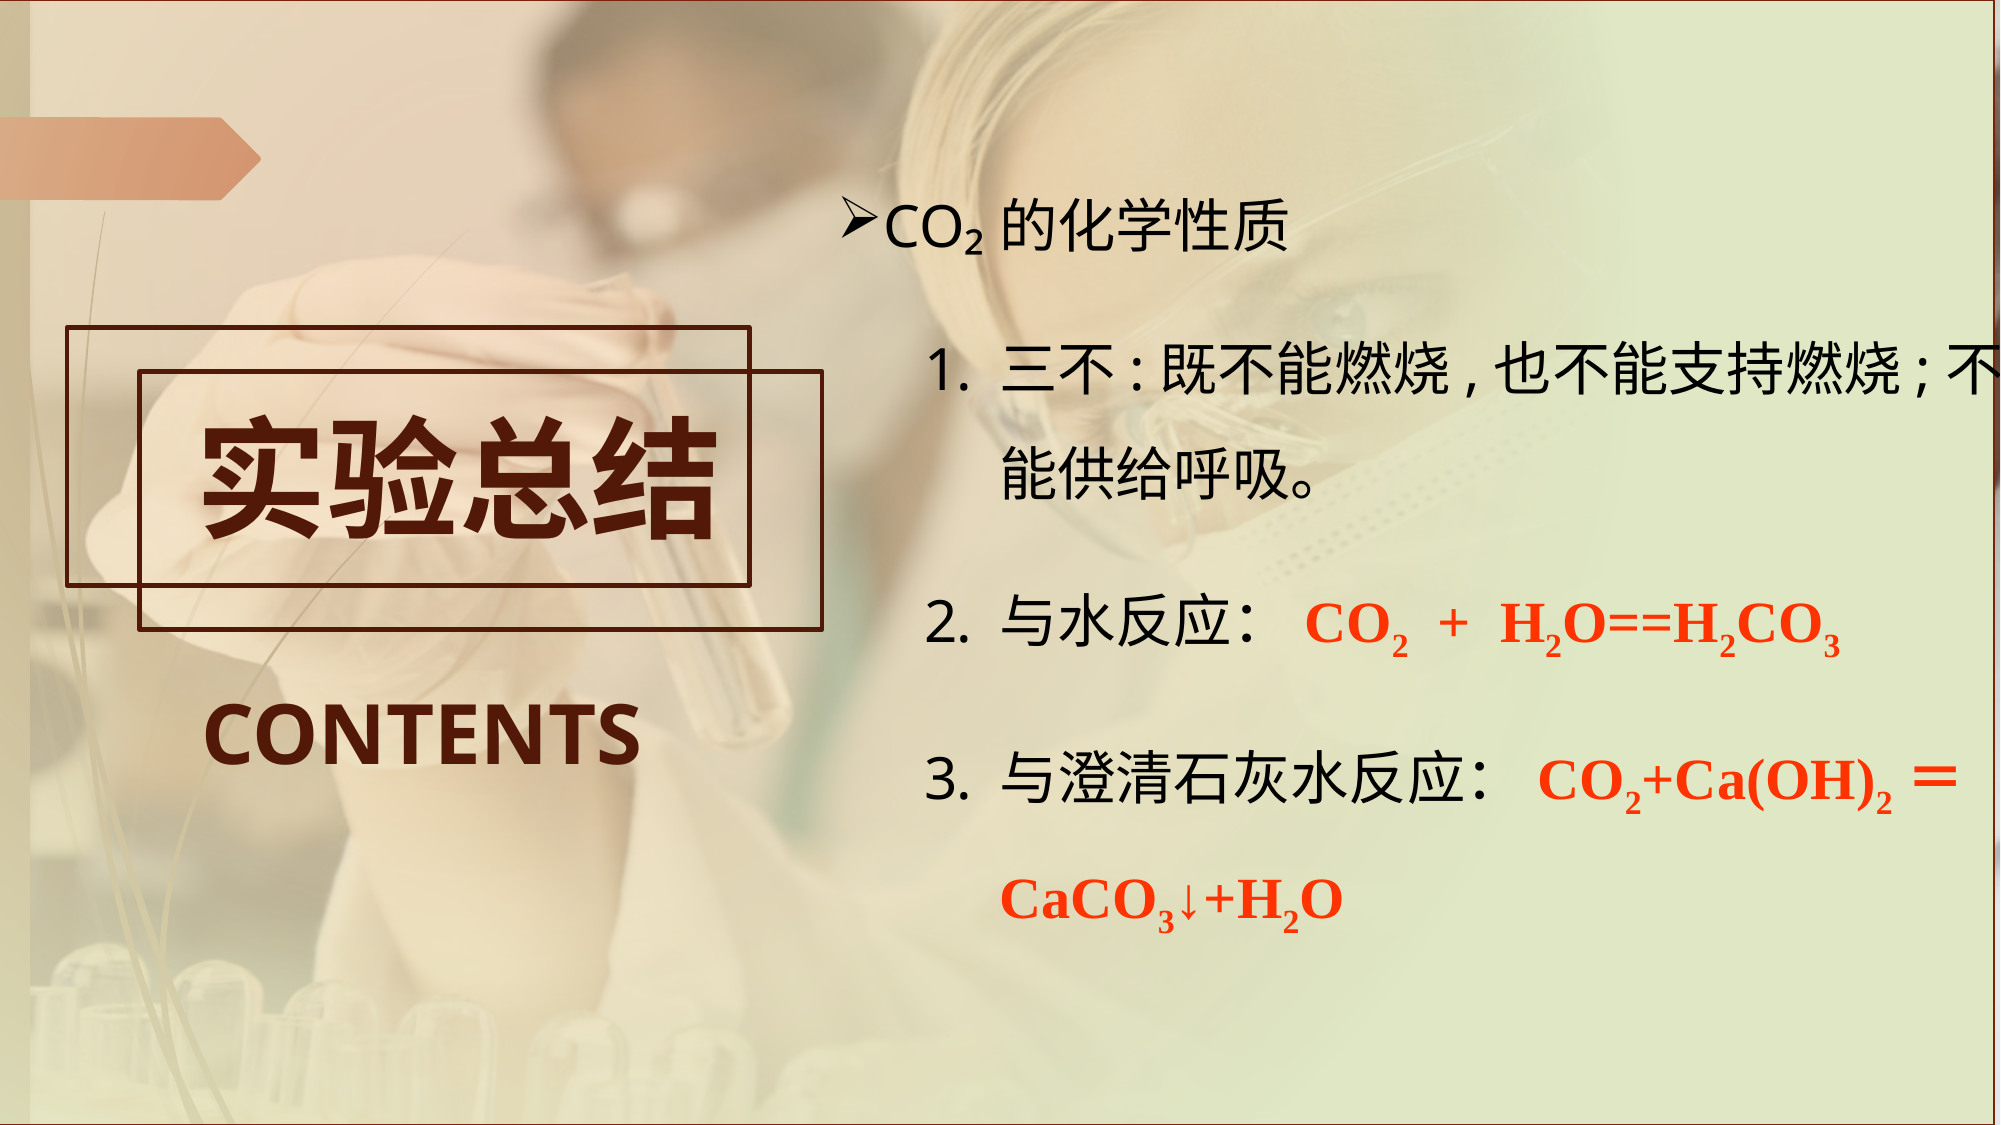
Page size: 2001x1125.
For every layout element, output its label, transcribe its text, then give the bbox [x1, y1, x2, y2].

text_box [66, 327, 823, 630]
text_box [0, 0, 1995, 1125]
picture [1995, 0, 2001, 1125]
text_box CONTENTS [165, 673, 679, 789]
text_box CO₂的化学性质 三不:既不能燃烧,也不能支持燃烧;不能供给呼吸。 与水反应：CO2 + H2O==H2CO3 与澄清石灰水反应：CO2+Ca(OH)2＝CaCO3↓+H2O [822, 147, 2000, 1125]
